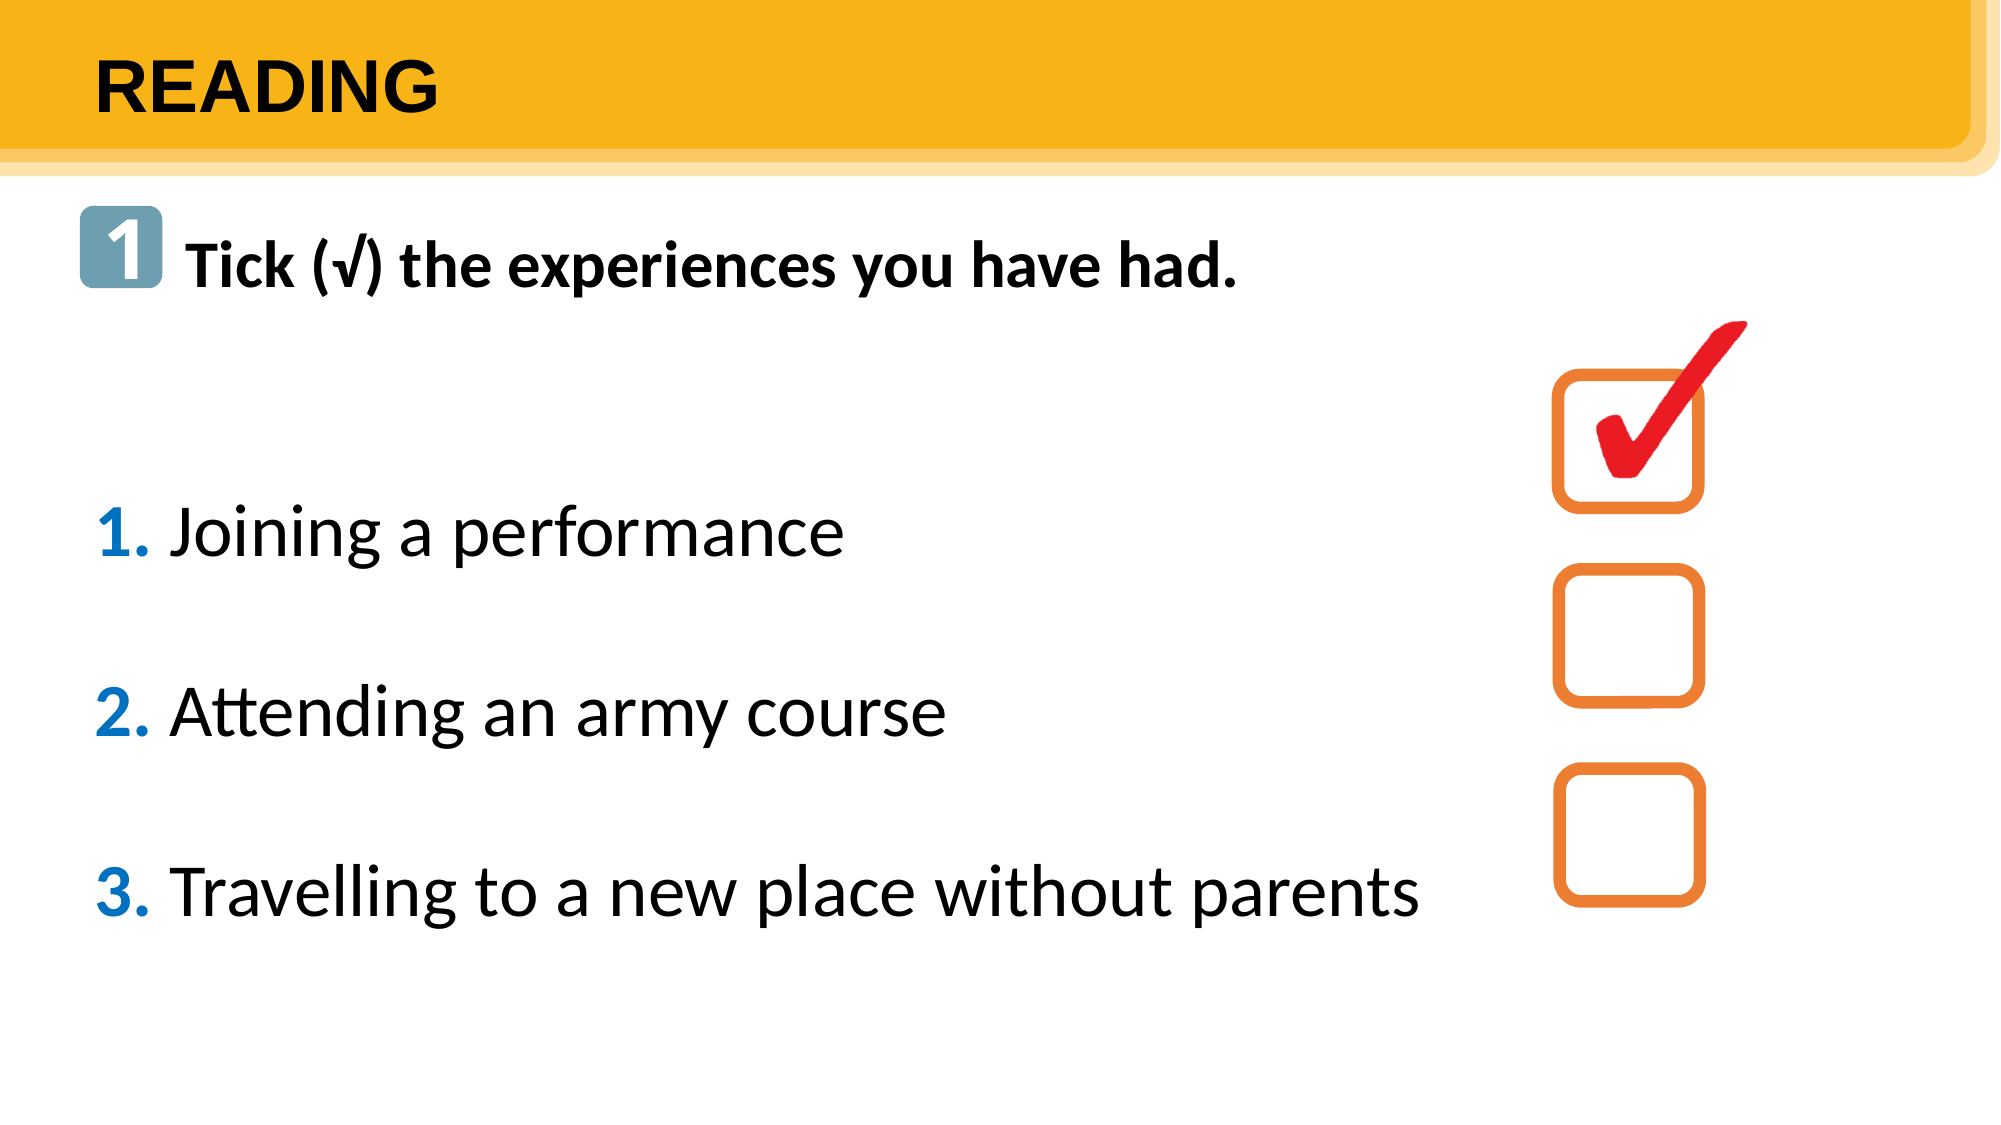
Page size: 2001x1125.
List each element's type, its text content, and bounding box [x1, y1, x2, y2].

text_box [1557, 374, 1699, 508]
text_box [0, 0, 2000, 177]
text_box [1559, 768, 1700, 902]
text_box [154, 205, 164, 289]
picture [1592, 313, 1751, 486]
text_box 1 [88, 189, 154, 304]
text_box Tick (√) the experiences you have had. [171, 213, 2000, 309]
text_box [1558, 569, 1700, 703]
text_box 1. Joining a performance 2. Attending an army course 3. Travelling to a new place without parents [79, 384, 1960, 1120]
text_box [78, 205, 88, 289]
